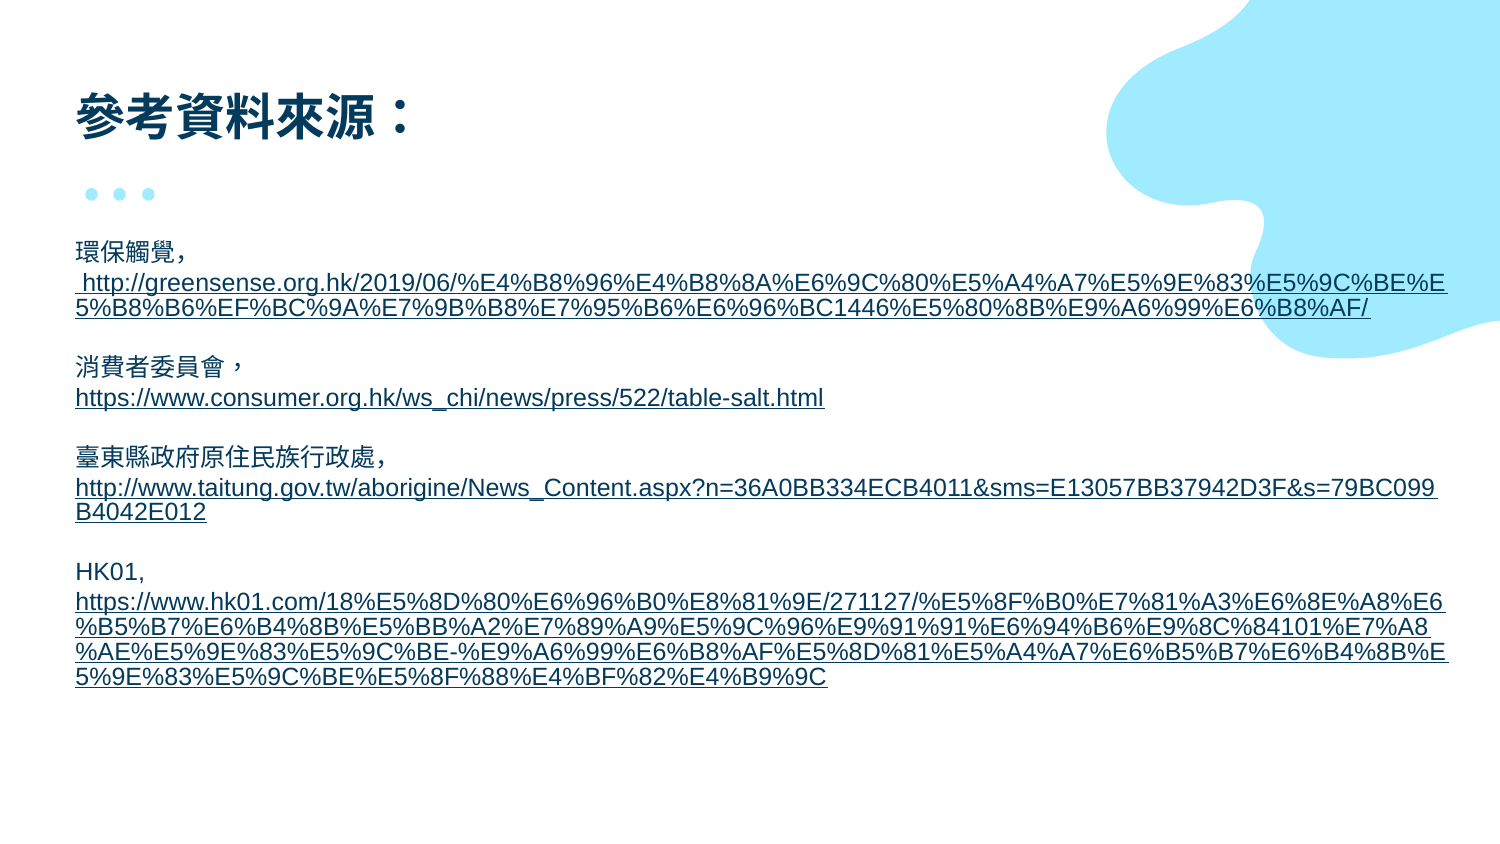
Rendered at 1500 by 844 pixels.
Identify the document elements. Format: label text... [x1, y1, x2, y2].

title 參考資料來源： [60, 70, 816, 165]
list 環保觸覺， http://greensense.org.hk/2019/06/%E4%B8%96%E4%B8%8A%E6%9C%80%E5%A4%A7%E5%9E%83%E5%9C%BE%E5%B8%B6%EF%BC%9A%E7%9B%B8%E7%95%B6%E6%96%BC1446%E5%80%8B%E9%A6%99%E6%B8%AF/ 消費者委員會， https://www.consumer.org.hk/ws_chi/news/press/522/table-salt.html 臺東縣政府原住民族行政處， http://www.taitung.gov.tw/aborigine/News_Content.aspx?n=36A0BB334ECB4011&sms=E13057BB37942D3F&s=79BC099B4042E012 HK01, https://www.hk01.com/18%E5%8D%80%E6%96%B0%E8%81%9E/271127/%E5%8F%B0%E7%81%A3%E6%8E%A8%E6%B5%B7%E6%B4%8B%E5%BB%A2%E7%89%A9%E5%9C%96%E9%91%91%E6%94%B6%E9%8C%84101%E7%A8%AE%E5%9E%83%E5%9C%BE-%E9%A6%99%E6%B8%AF%E5%8D%81%E5%A4%A7%E6%B5%B7%E6%B4%8B%E5%9E%83%E5%9C%BE%E5%8F%88%E4%BF%82%E4%B9%9C [60, 221, 1469, 737]
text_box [83, 187, 157, 201]
